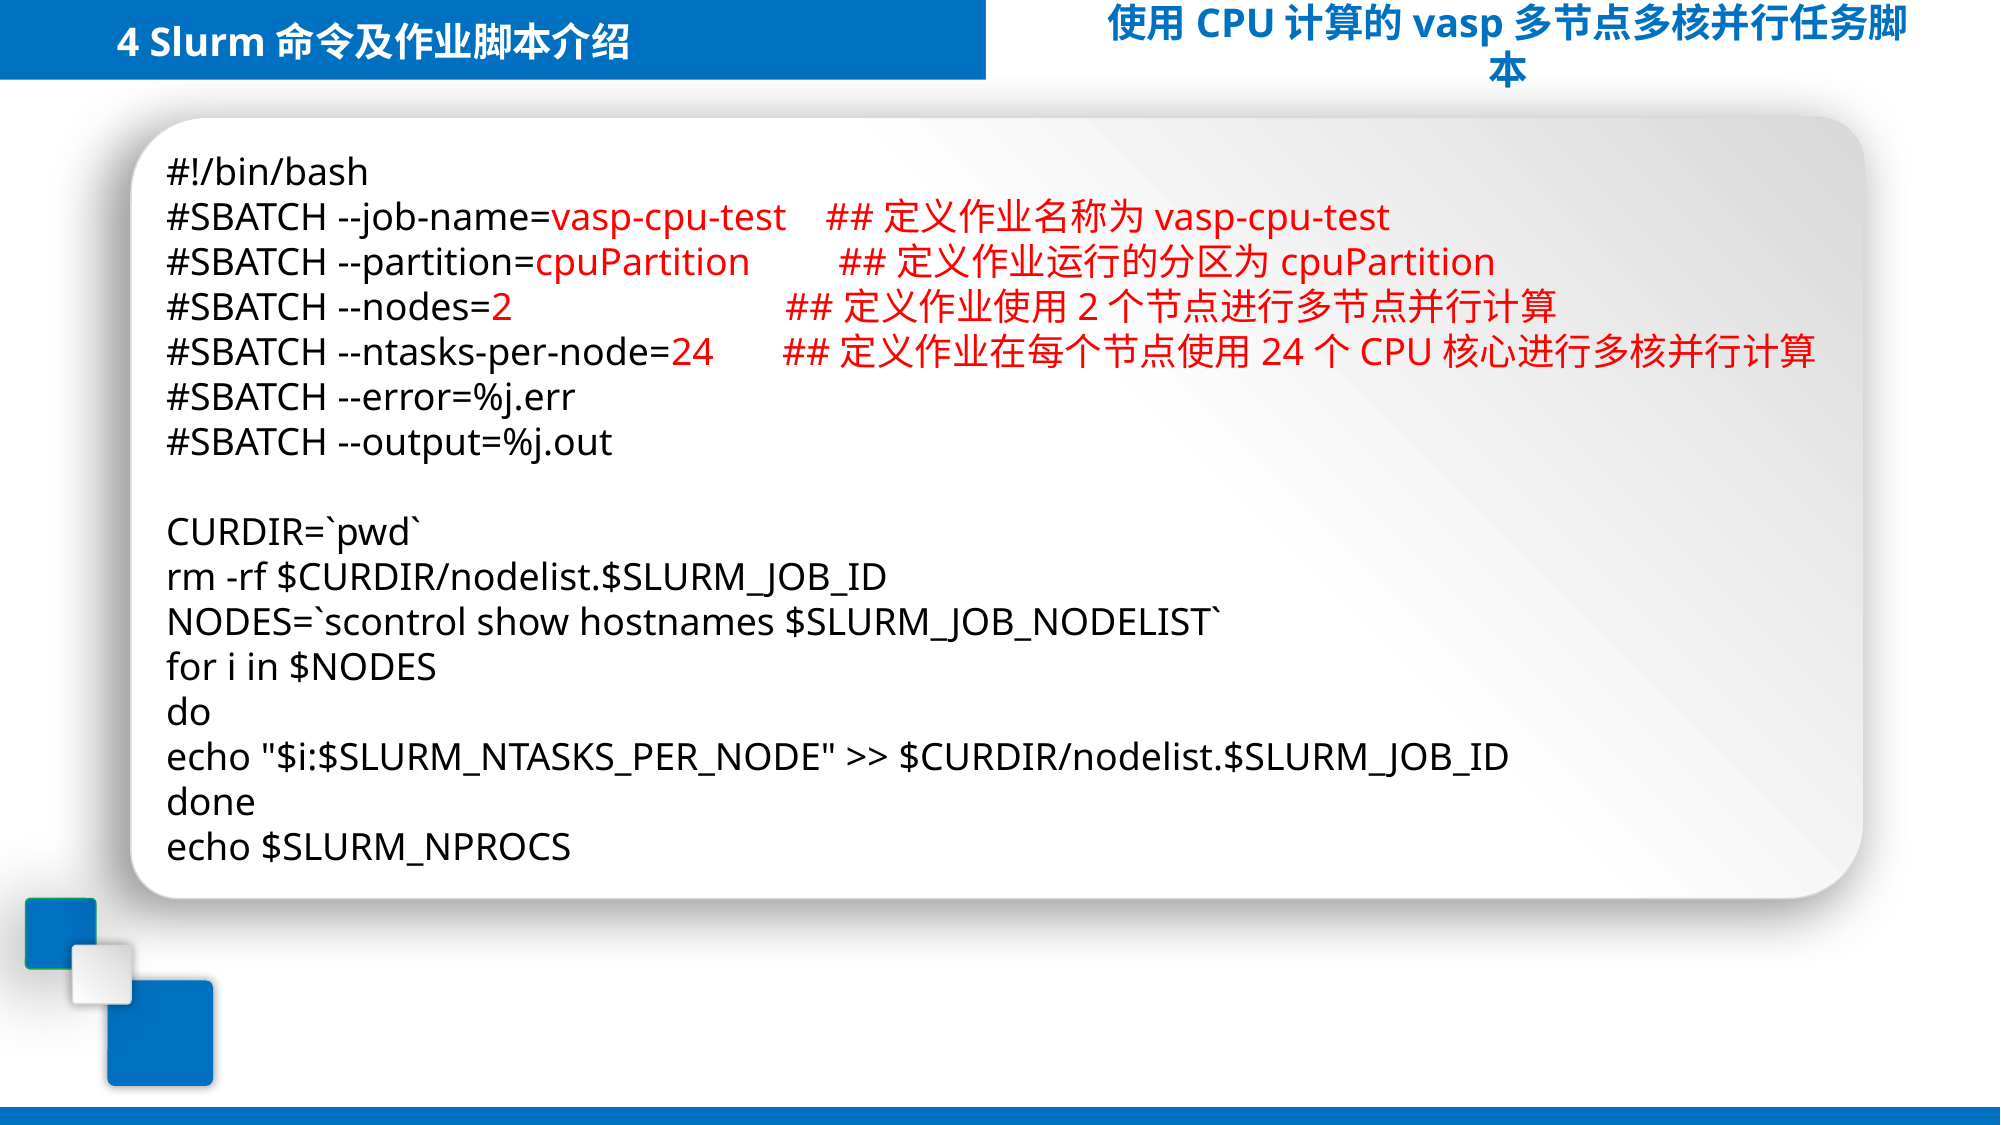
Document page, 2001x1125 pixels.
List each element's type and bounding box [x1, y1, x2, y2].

text_box [0, 0, 2000, 1125]
text_box [25, 898, 214, 1086]
